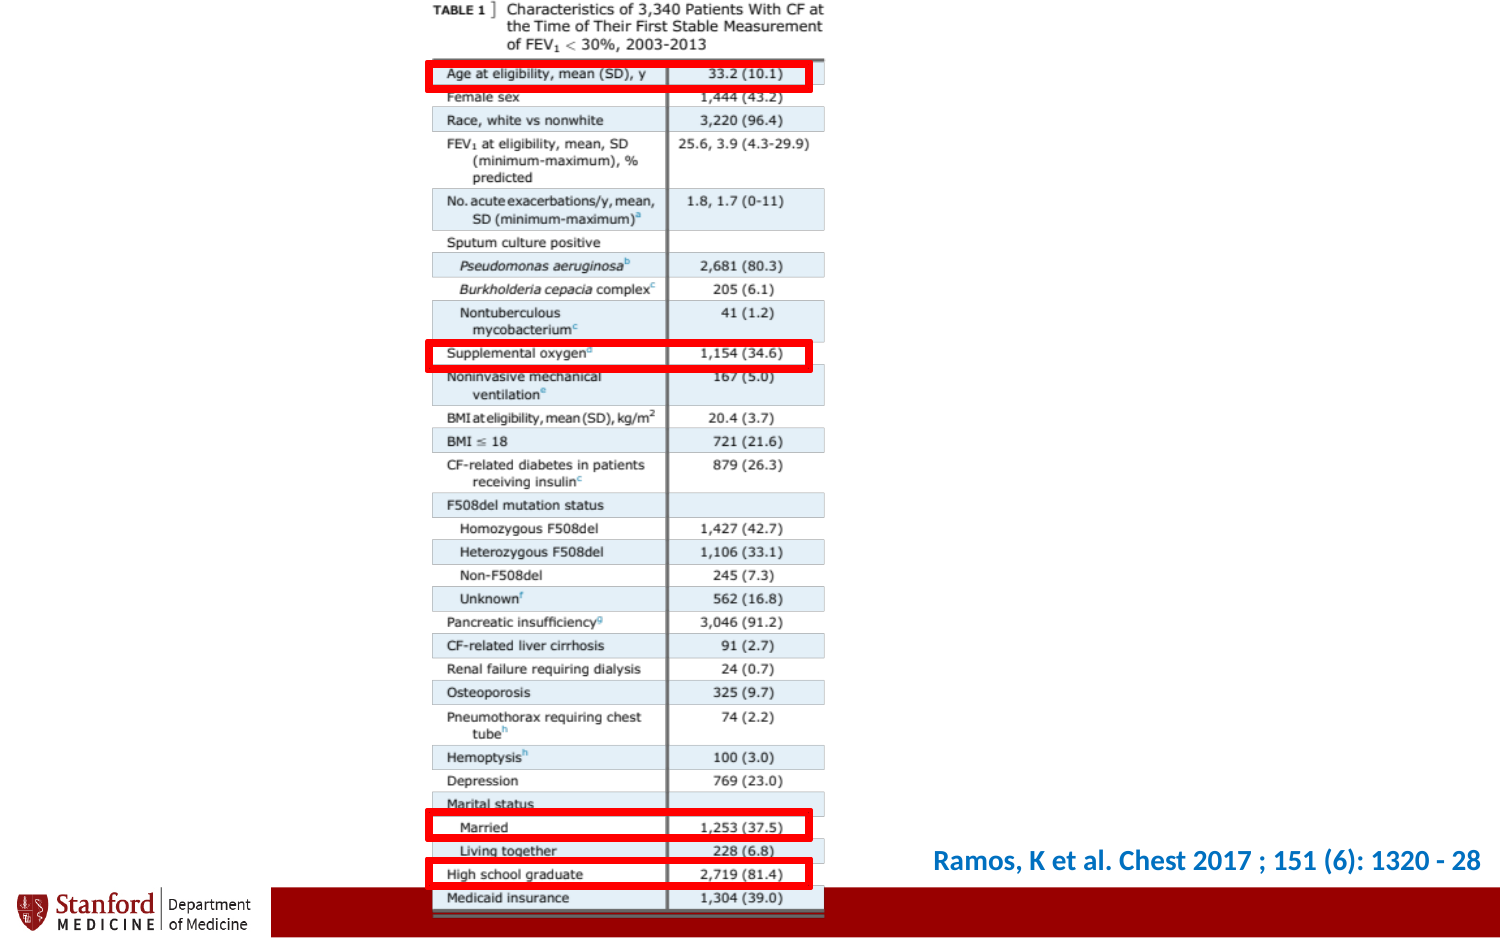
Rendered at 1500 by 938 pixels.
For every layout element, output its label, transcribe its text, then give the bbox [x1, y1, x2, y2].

picture [405, 0, 834, 924]
text_box Ramos, K et al. Chest 2017 ; 151 (6): 1320 - 28 [918, 833, 1497, 884]
picture [17, 887, 271, 938]
